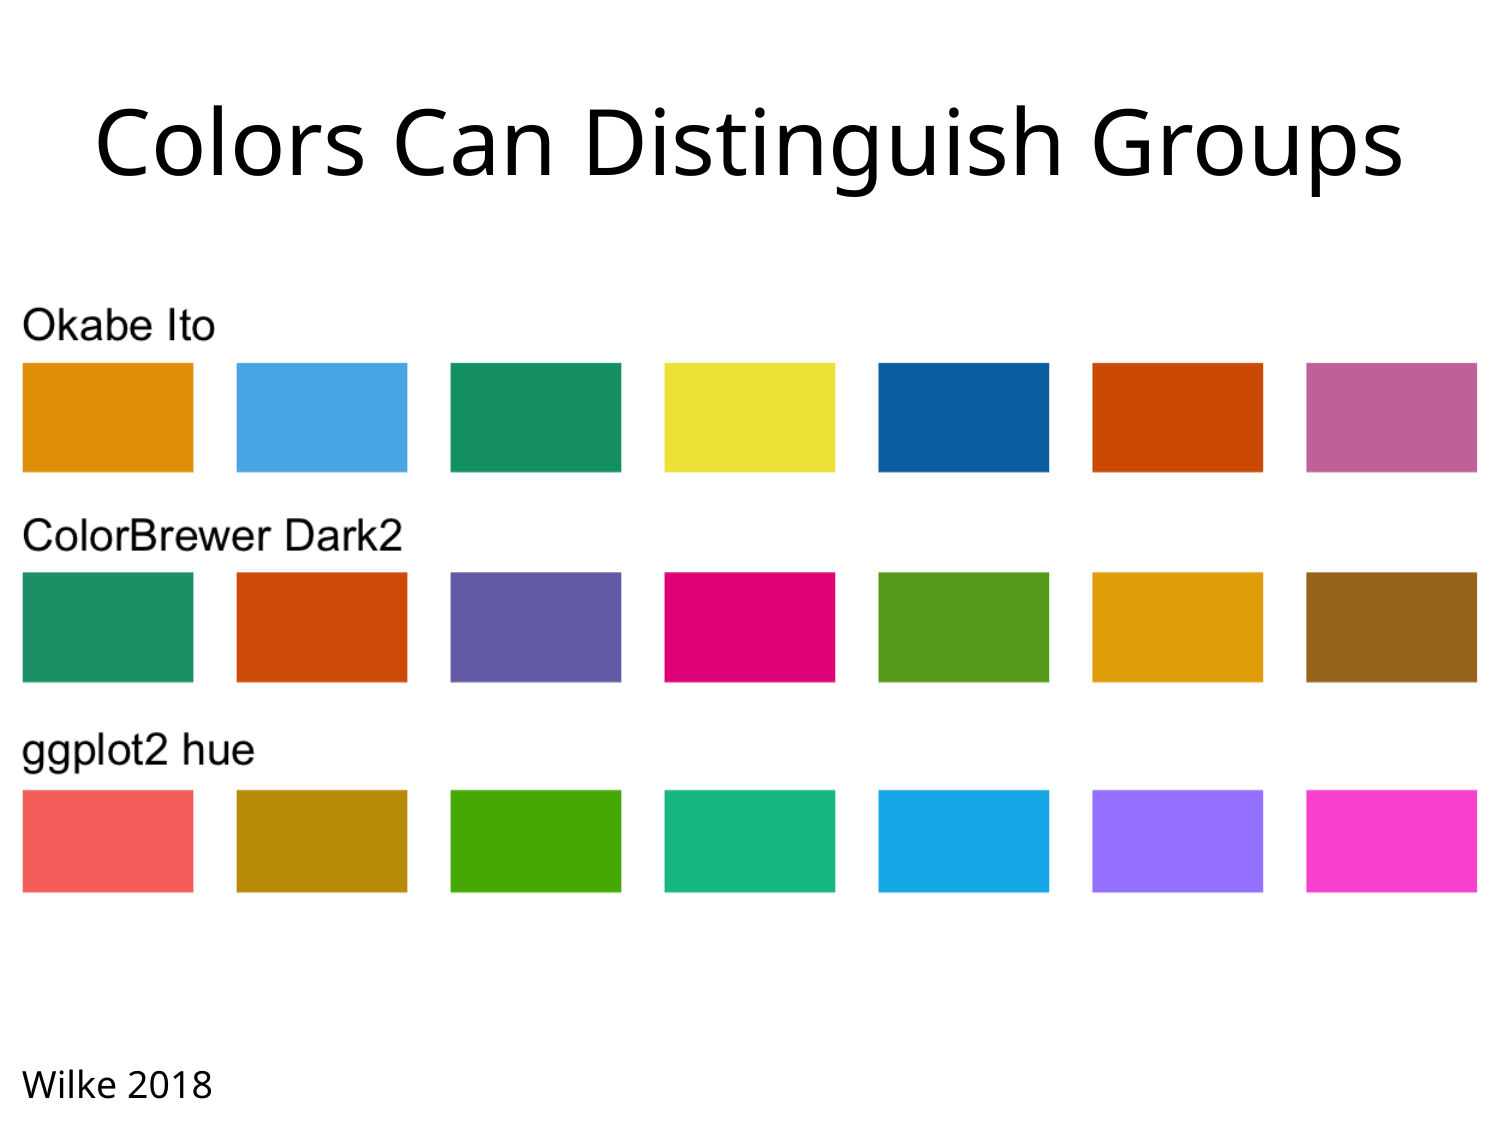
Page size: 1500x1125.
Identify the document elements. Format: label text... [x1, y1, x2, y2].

title Colors Can Distinguish Groups [75, 45, 1425, 233]
text_box Wilke 2018 [7, 1053, 229, 1114]
picture [0, 284, 1500, 916]
